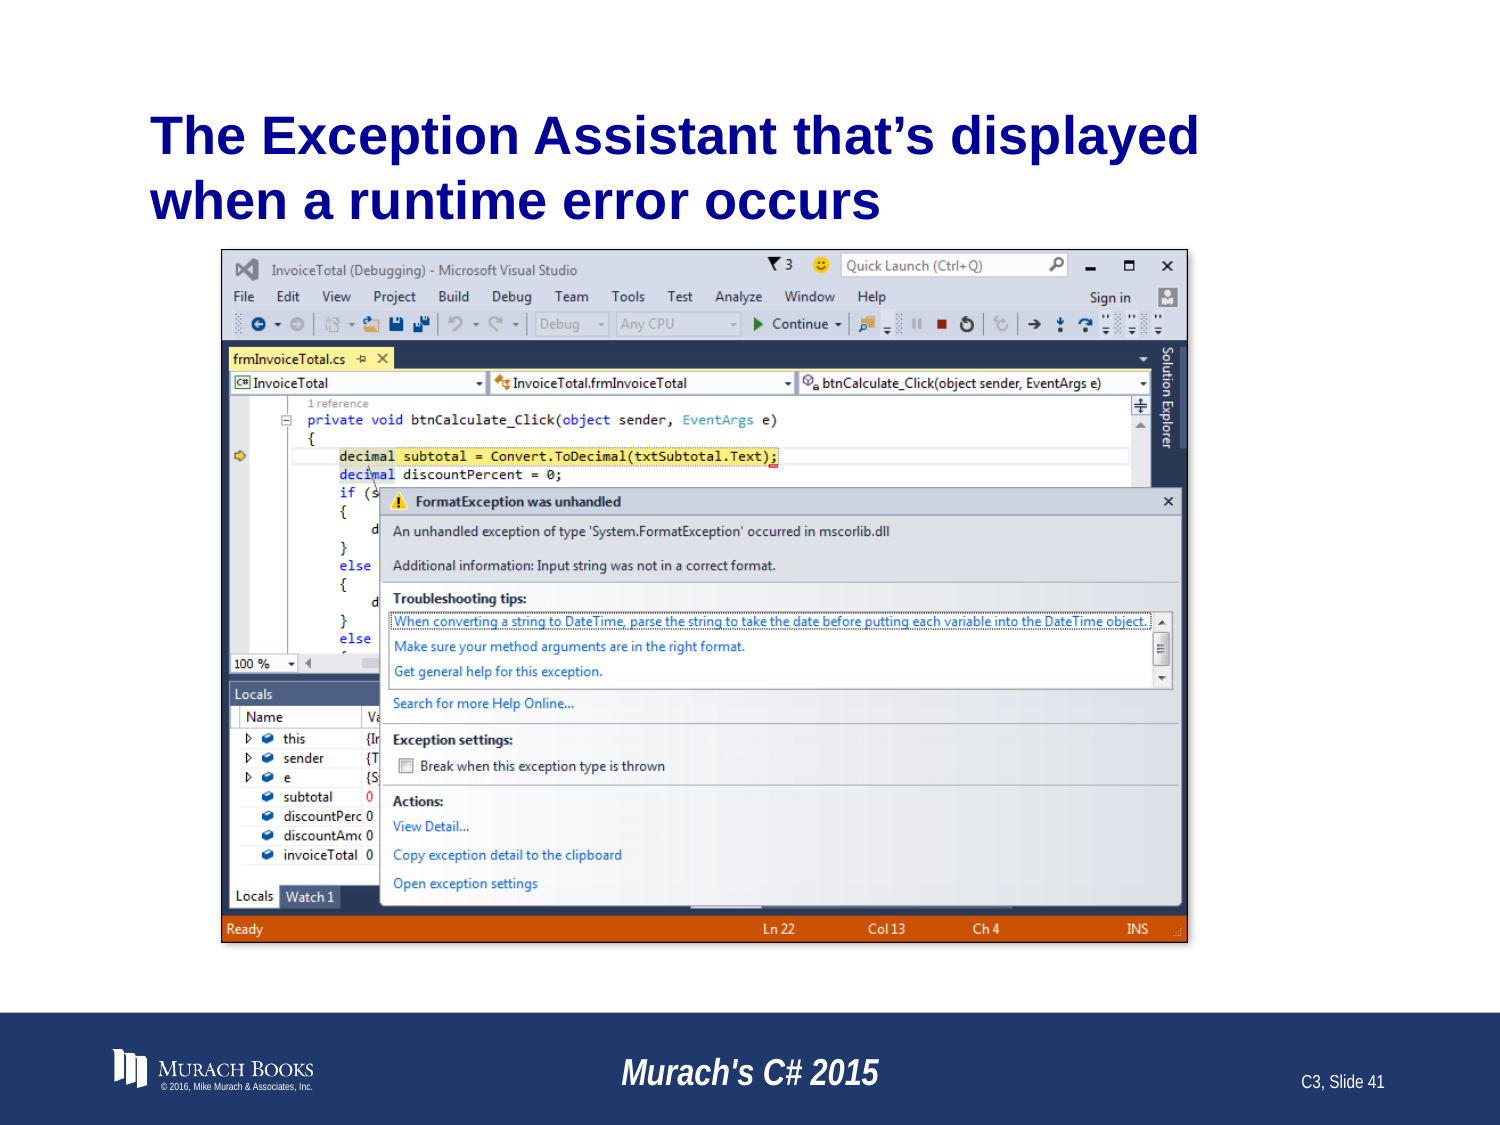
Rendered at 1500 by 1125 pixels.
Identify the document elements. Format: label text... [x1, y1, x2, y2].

title The Exception Assistant that’s displayed when a runtime error occurs [150, 99, 1350, 232]
picture [221, 249, 1188, 943]
slide_number Murach's C# 2015 [463, 1025, 1050, 1100]
slide_number C3, Slide 41 [1087, 1025, 1400, 1100]
footer © 2016, Mike Murach & Associates, Inc. [12, 1025, 463, 1100]
